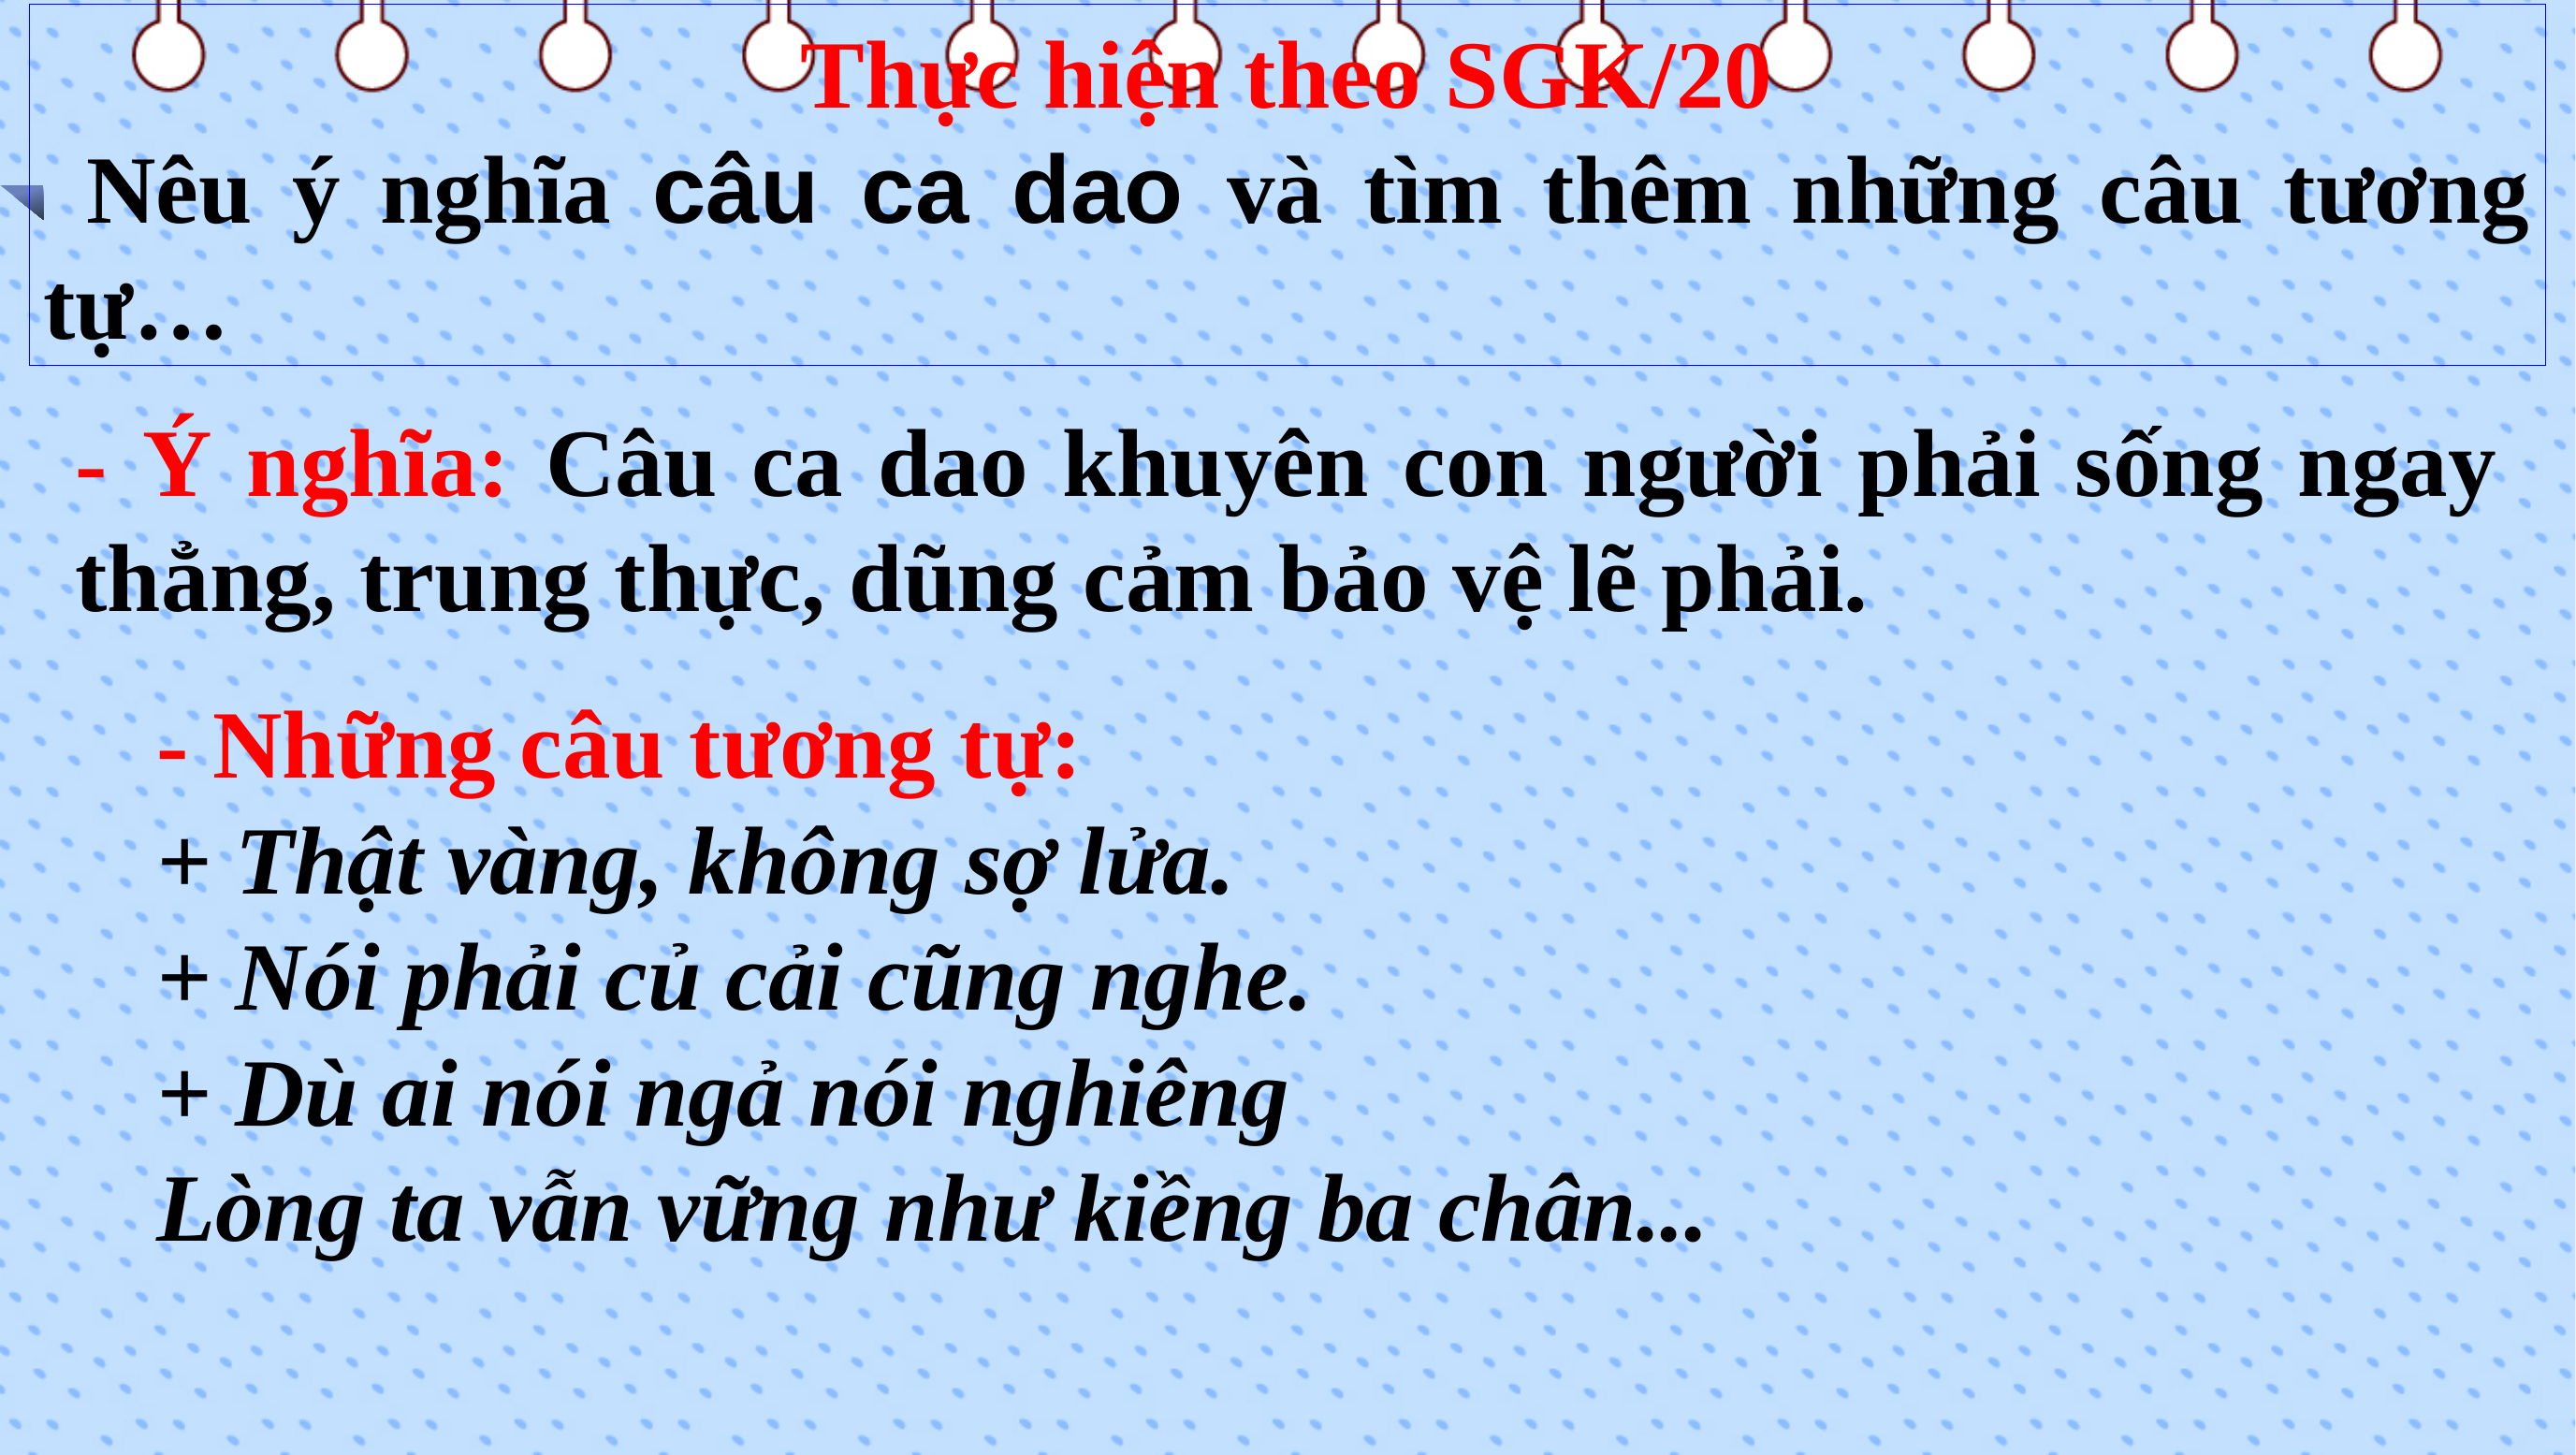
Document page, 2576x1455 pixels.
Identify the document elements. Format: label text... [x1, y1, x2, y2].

text_box - Những câu tương tự: + Thật vàng, không sợ lửa. + Nói phải củ cải cũng nghe. + Dù ai nói ngả nói nghiêng Lòng ta vẫn vững như kiềng ba chân... [142, 674, 2385, 1268]
picture [0, 0, 2576, 1455]
text_box Thực hiện theo SGK/20 Nêu ý nghĩa câu ca dao và tìm thêm những câu tương tự… [29, 4, 2546, 366]
text_box [0, 184, 29, 209]
text_box - Ý nghĩa: Câu ca dao khuyên con người phải sống ngay thẳng, trung thực, dũng cảm bảo vệ lẽ phải. [61, 392, 2514, 638]
